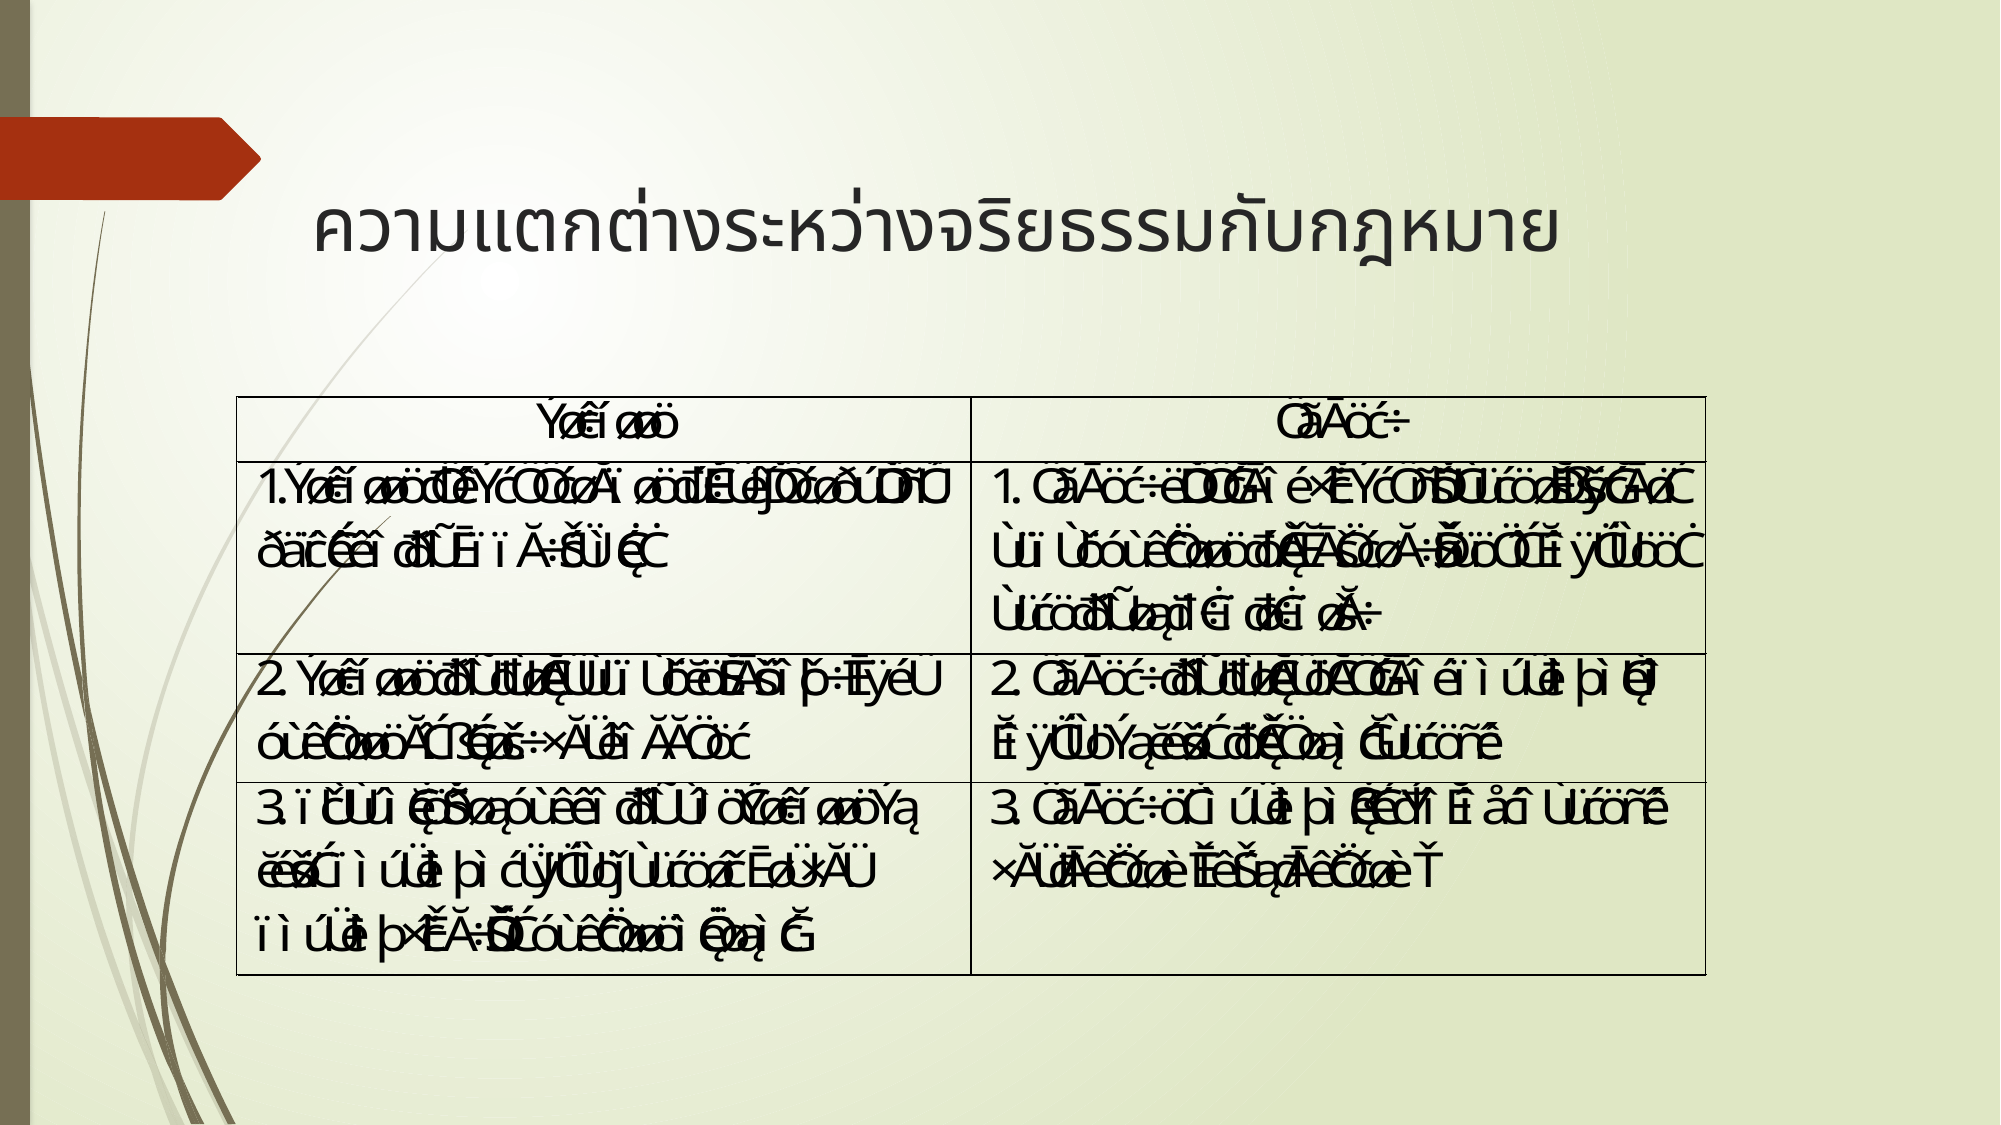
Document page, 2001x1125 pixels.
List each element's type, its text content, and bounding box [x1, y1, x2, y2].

title ความแตกต่างระหว่างจริยธรรมกับกฎหมาย [296, 168, 1647, 297]
picture [235, 395, 1708, 1054]
